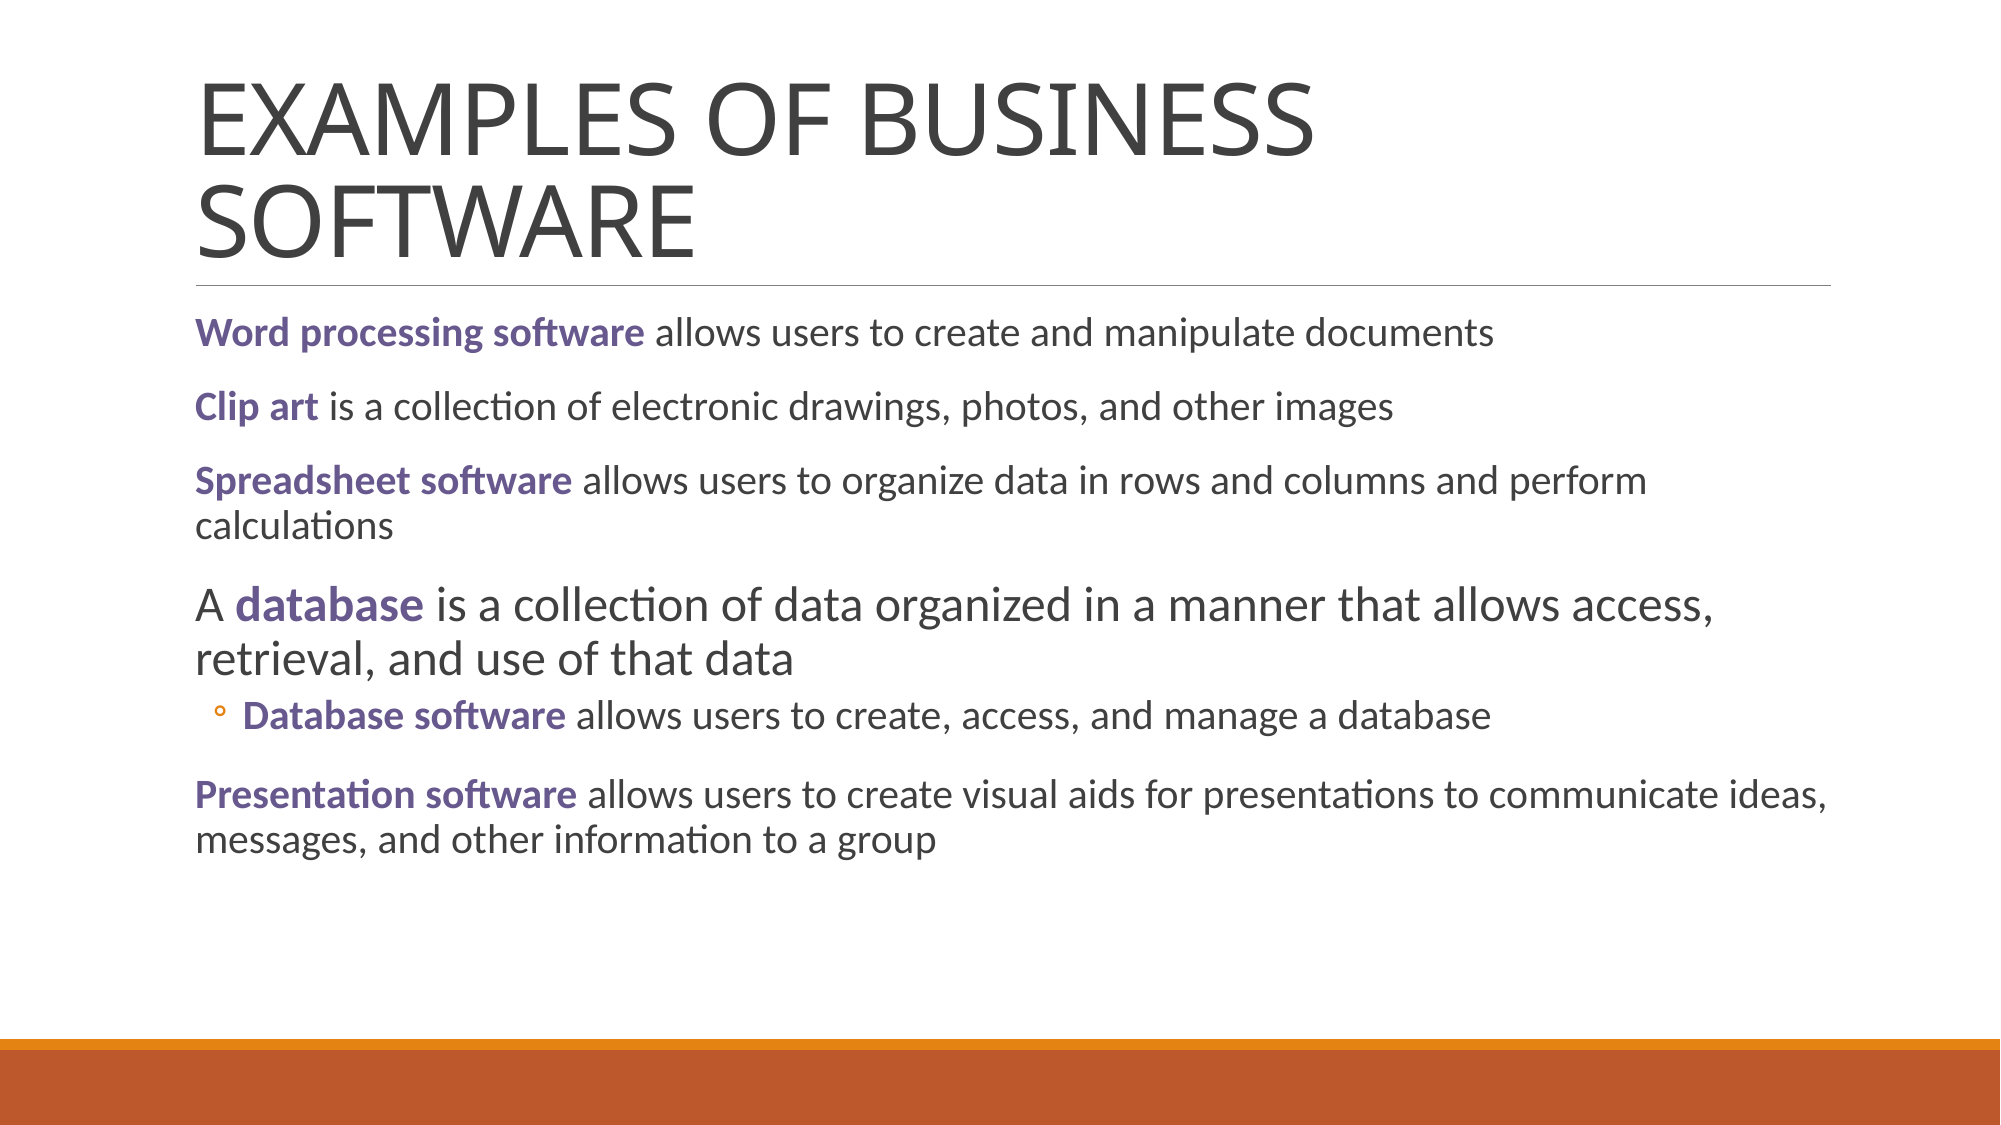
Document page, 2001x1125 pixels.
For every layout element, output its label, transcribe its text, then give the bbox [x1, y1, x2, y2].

list Word processing software allows users to create and manipulate documents Clip art is a collection of electronic drawings, photos, and other images Spreadsheet software allows users to organize data in rows and columns and perform calculations A database is a collection of data organized in a manner that allows access, retrieval, and use of that data Database software allows users to create, access, and manage a database Presentation software allows users to create visual aids for presentations to communicate ideas, messages, and other information to a group [180, 302, 1830, 963]
title EXAMPLES OF BUSINESS SOFTWARE [180, 47, 1830, 285]
